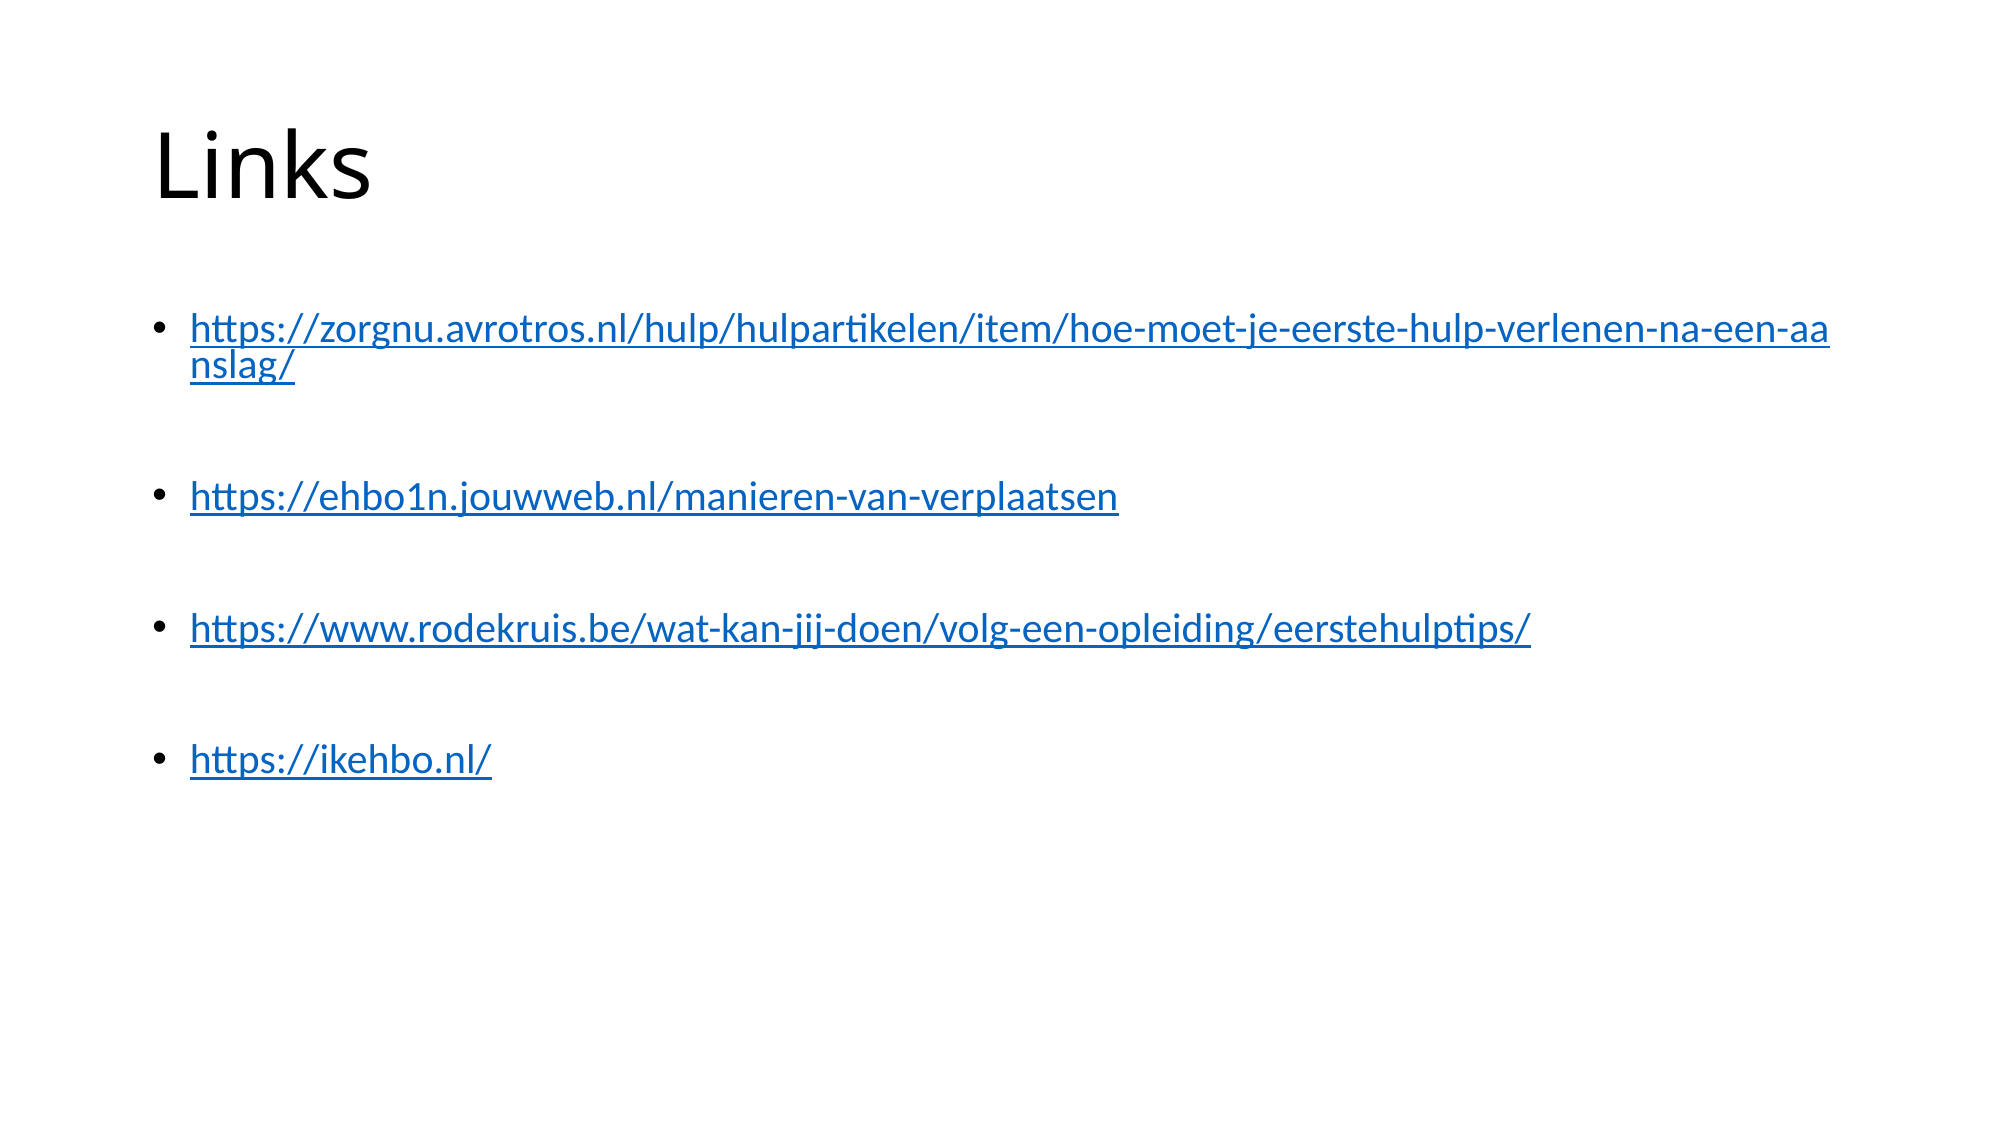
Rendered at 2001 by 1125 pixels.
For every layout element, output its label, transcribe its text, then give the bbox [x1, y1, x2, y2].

list https://zorgnu.avrotros.nl/hulp/hulpartikelen/item/hoe-moet-je-eerste-hulp-verlenen-na-een-aanslag/ https://ehbo1n.jouwweb.nl/manieren-van-verplaatsen https://www.rodekruis.be/wat-kan-jij-doen/volg-een-opleiding/eerstehulptips/ https://ikehbo.nl/ [137, 299, 1863, 1014]
title Links [137, 59, 1863, 278]
